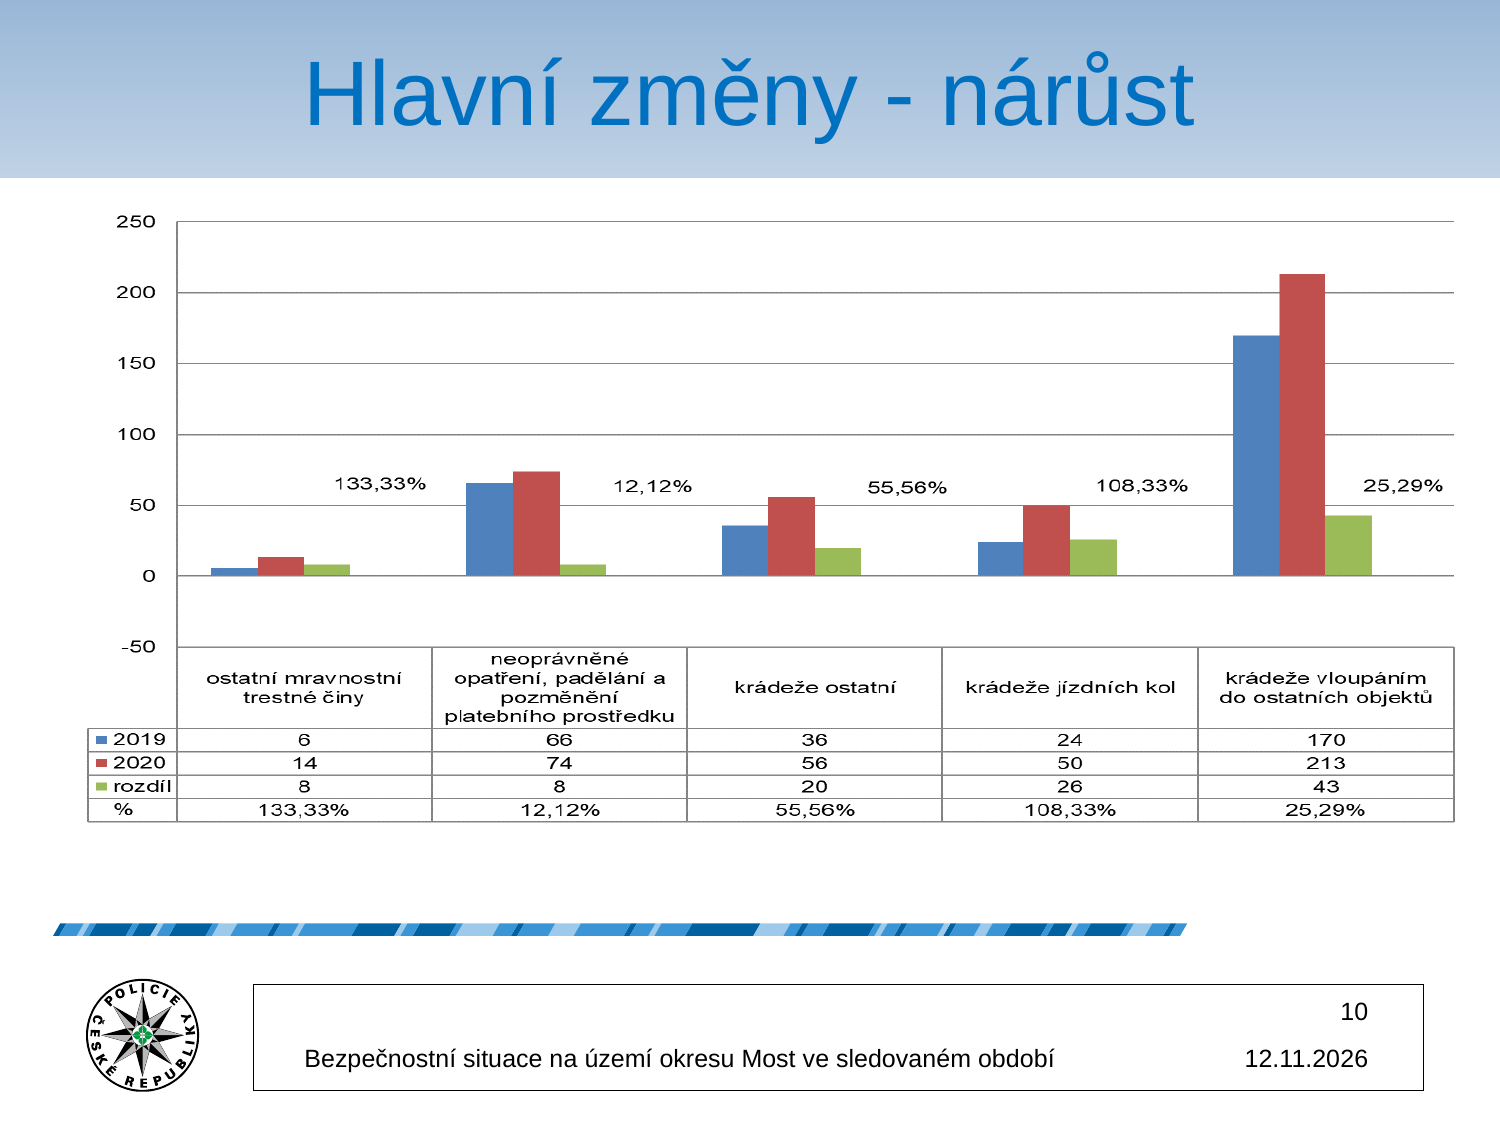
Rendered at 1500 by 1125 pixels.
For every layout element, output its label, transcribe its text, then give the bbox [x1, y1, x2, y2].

picture [41, 206, 1459, 916]
text_box [0, 0, 1500, 75]
title Hlavní změny - nárůst [0, 75, 1500, 178]
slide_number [1105, 1034, 1384, 1071]
slide_number 10 [1222, 987, 1384, 1024]
footer Bezpečnostní situace na území okresu Most ve sledovaném období [289, 1034, 1105, 1083]
